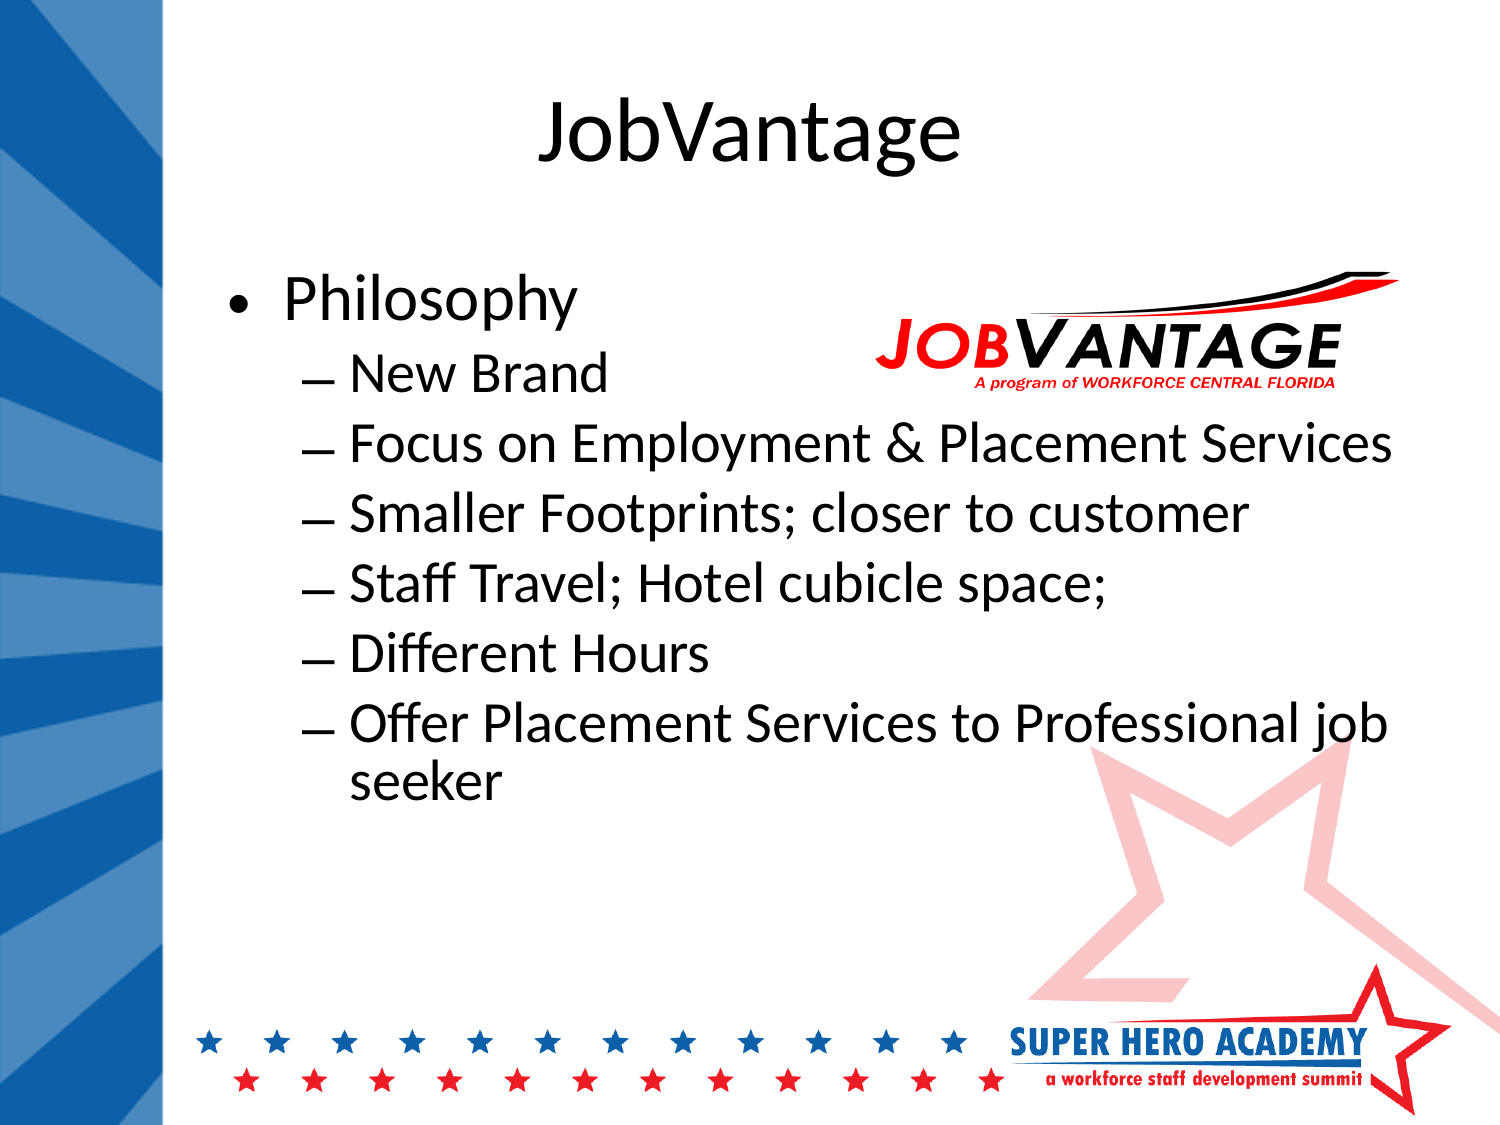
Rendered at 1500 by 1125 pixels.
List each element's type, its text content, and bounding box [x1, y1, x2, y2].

title JobVantage [75, 45, 1425, 233]
list Philosophy New Brand Focus on Employment & Placement Services Smaller Footprints; closer to customer Staff Travel; Hotel cubicle space; Different Hours Offer Placement Services to Professional job seeker [212, 262, 1425, 1005]
picture [0, 0, 1500, 1125]
